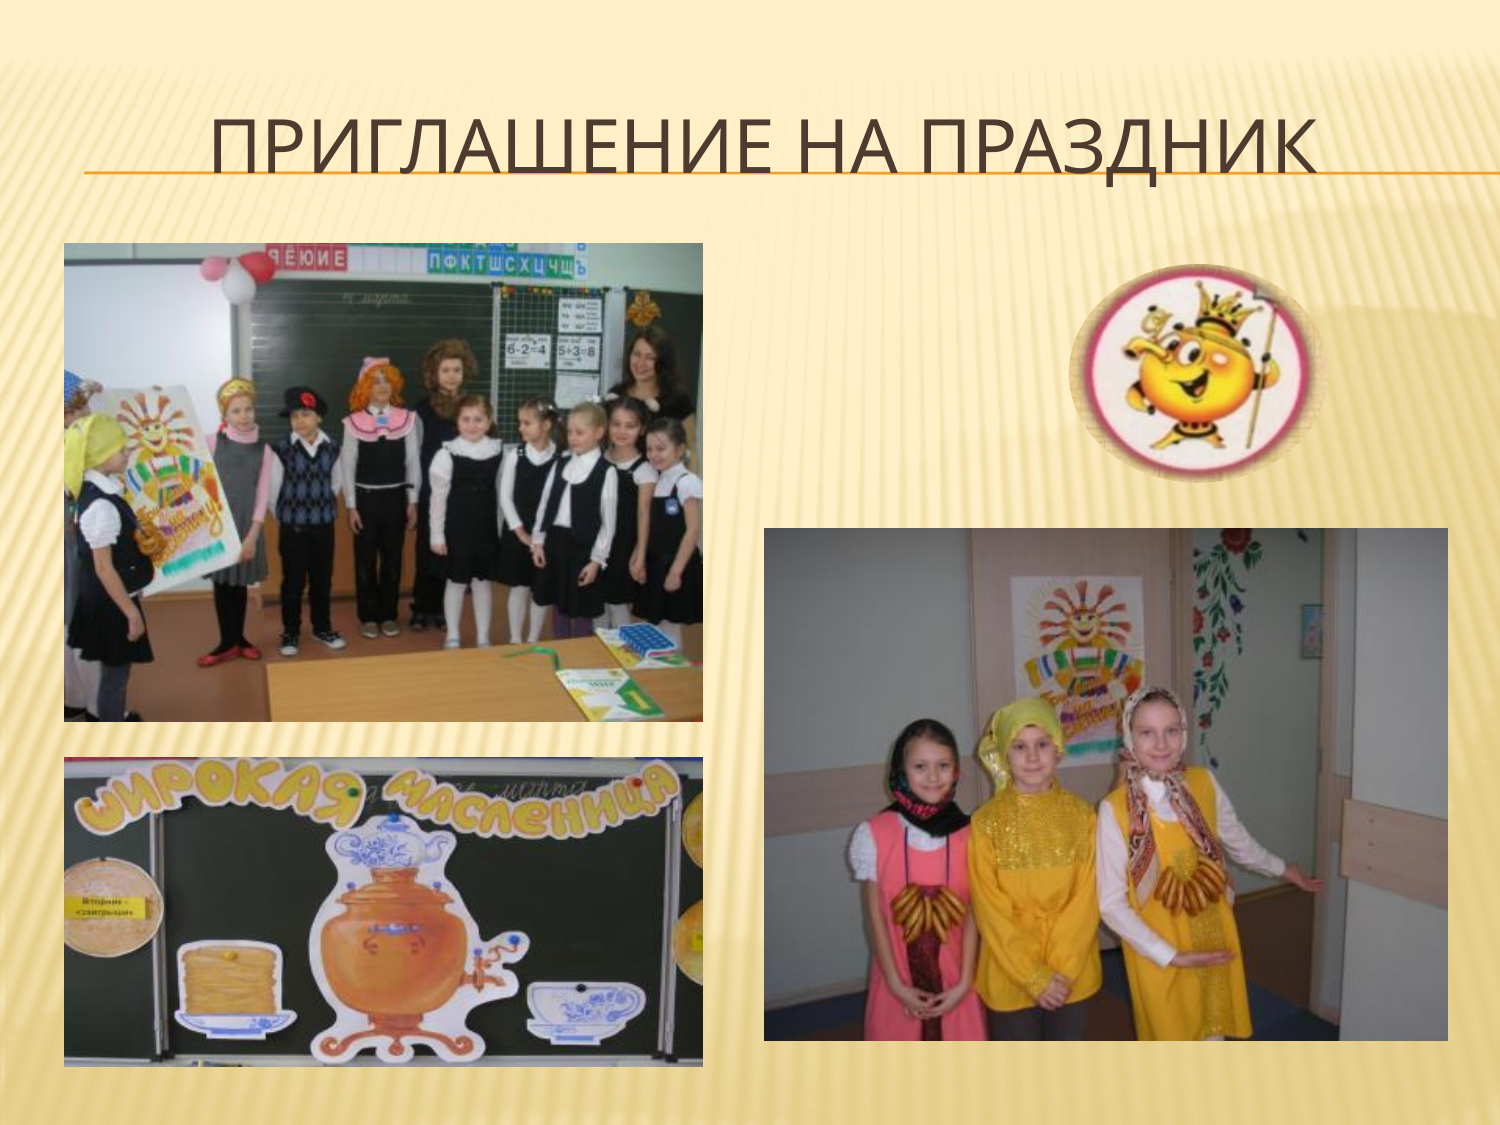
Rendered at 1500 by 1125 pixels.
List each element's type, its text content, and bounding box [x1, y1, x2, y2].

picture [764, 528, 1448, 1042]
title Приглашение на праздник [50, 75, 1475, 213]
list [1068, 263, 1329, 483]
picture [64, 756, 704, 1068]
picture [64, 243, 704, 723]
